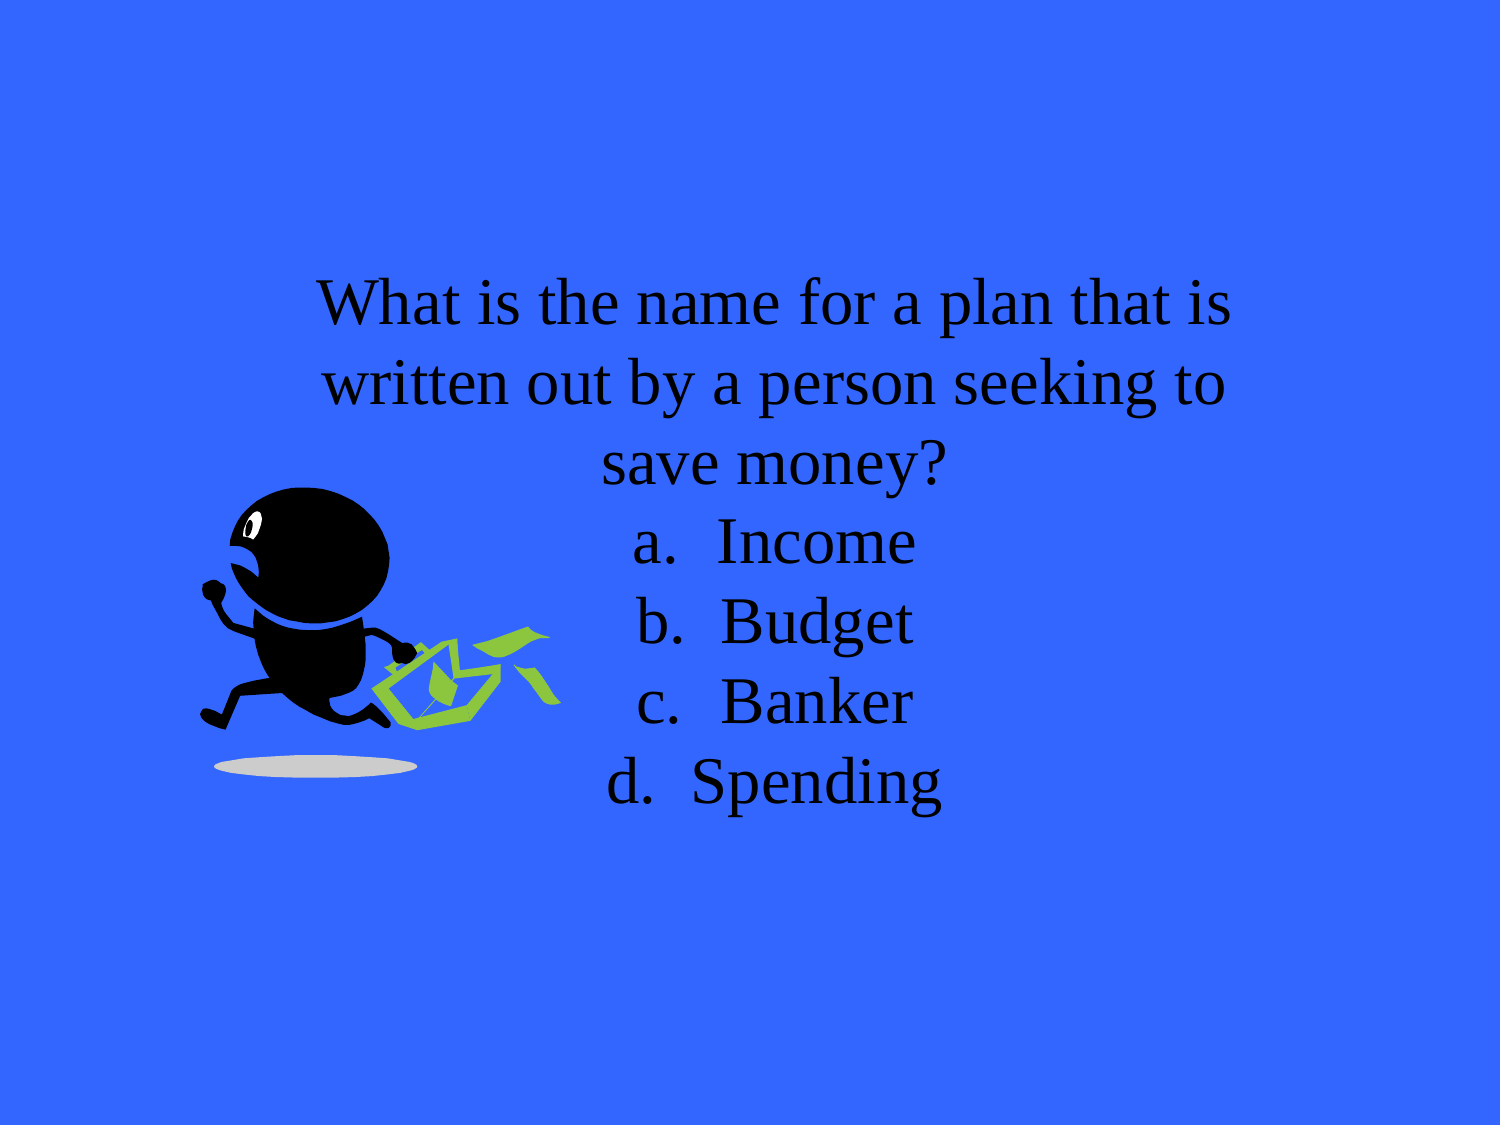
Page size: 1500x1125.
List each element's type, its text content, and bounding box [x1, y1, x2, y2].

subtitle What is the name for a plan that is written out by a person seeking to save money? Income Budget Banker Spending [249, 249, 1300, 538]
picture [199, 487, 562, 778]
